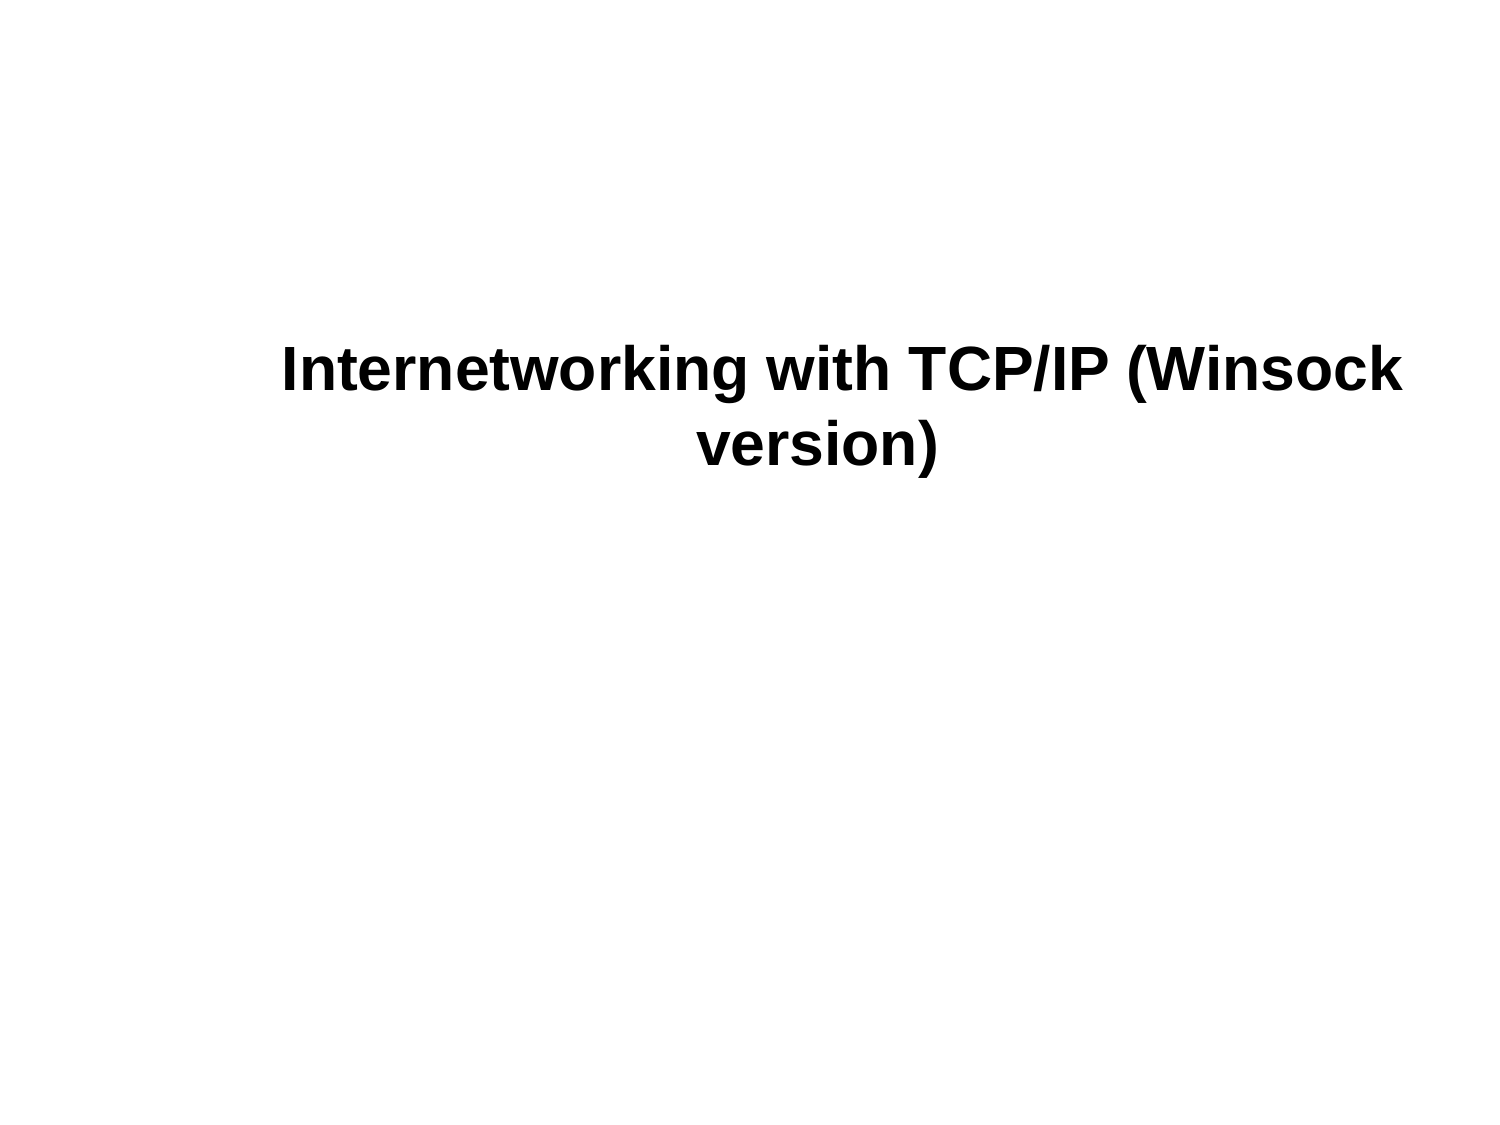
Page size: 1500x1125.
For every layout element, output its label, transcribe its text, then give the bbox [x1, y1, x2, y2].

title Internetworking with TCP/IP (Winsock version) [135, 252, 1500, 493]
